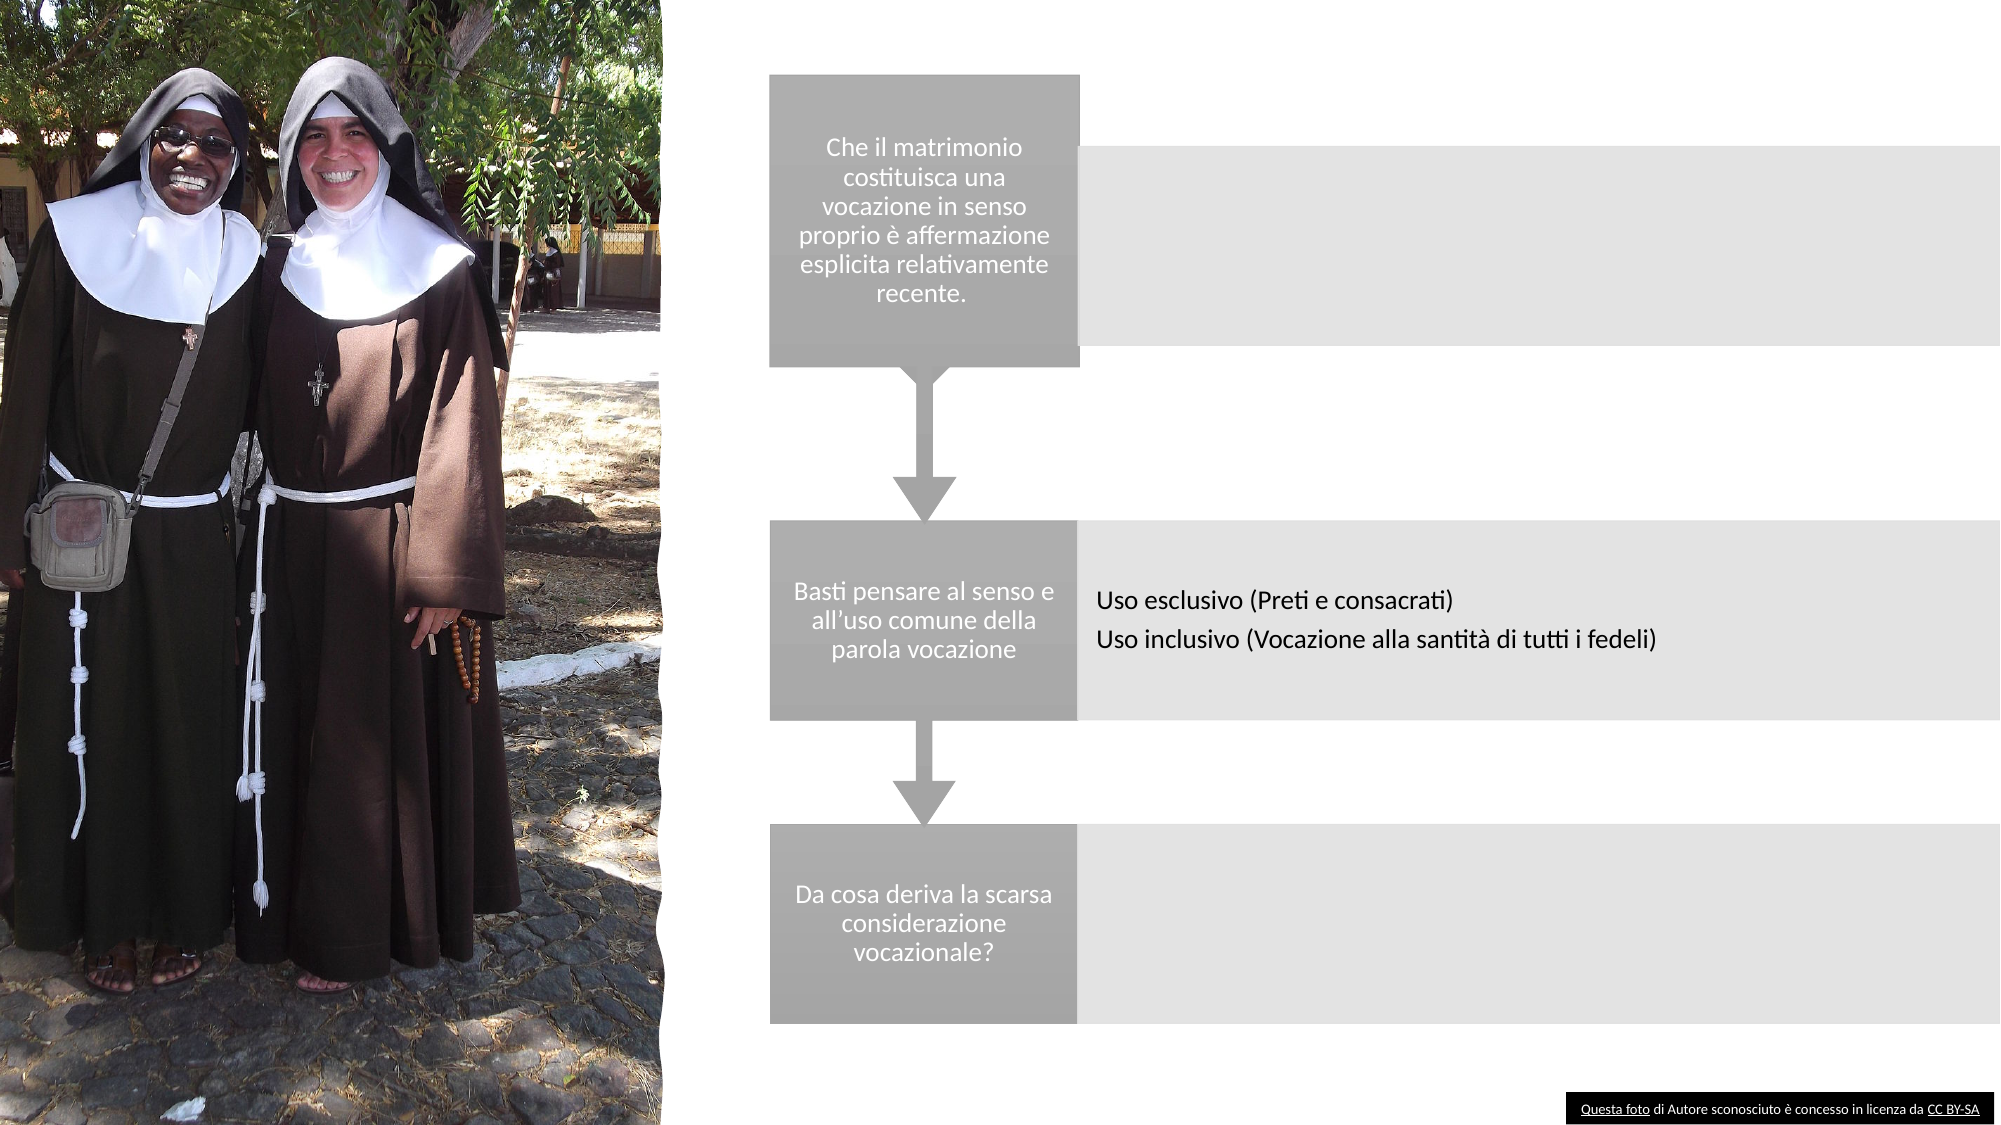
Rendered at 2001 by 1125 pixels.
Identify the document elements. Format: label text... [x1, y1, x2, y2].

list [770, 74, 2000, 1024]
text_box Questa foto di Autore sconosciuto è concesso in licenza da CC BY-SA [1566, 1092, 1995, 1125]
picture [0, 0, 665, 1125]
